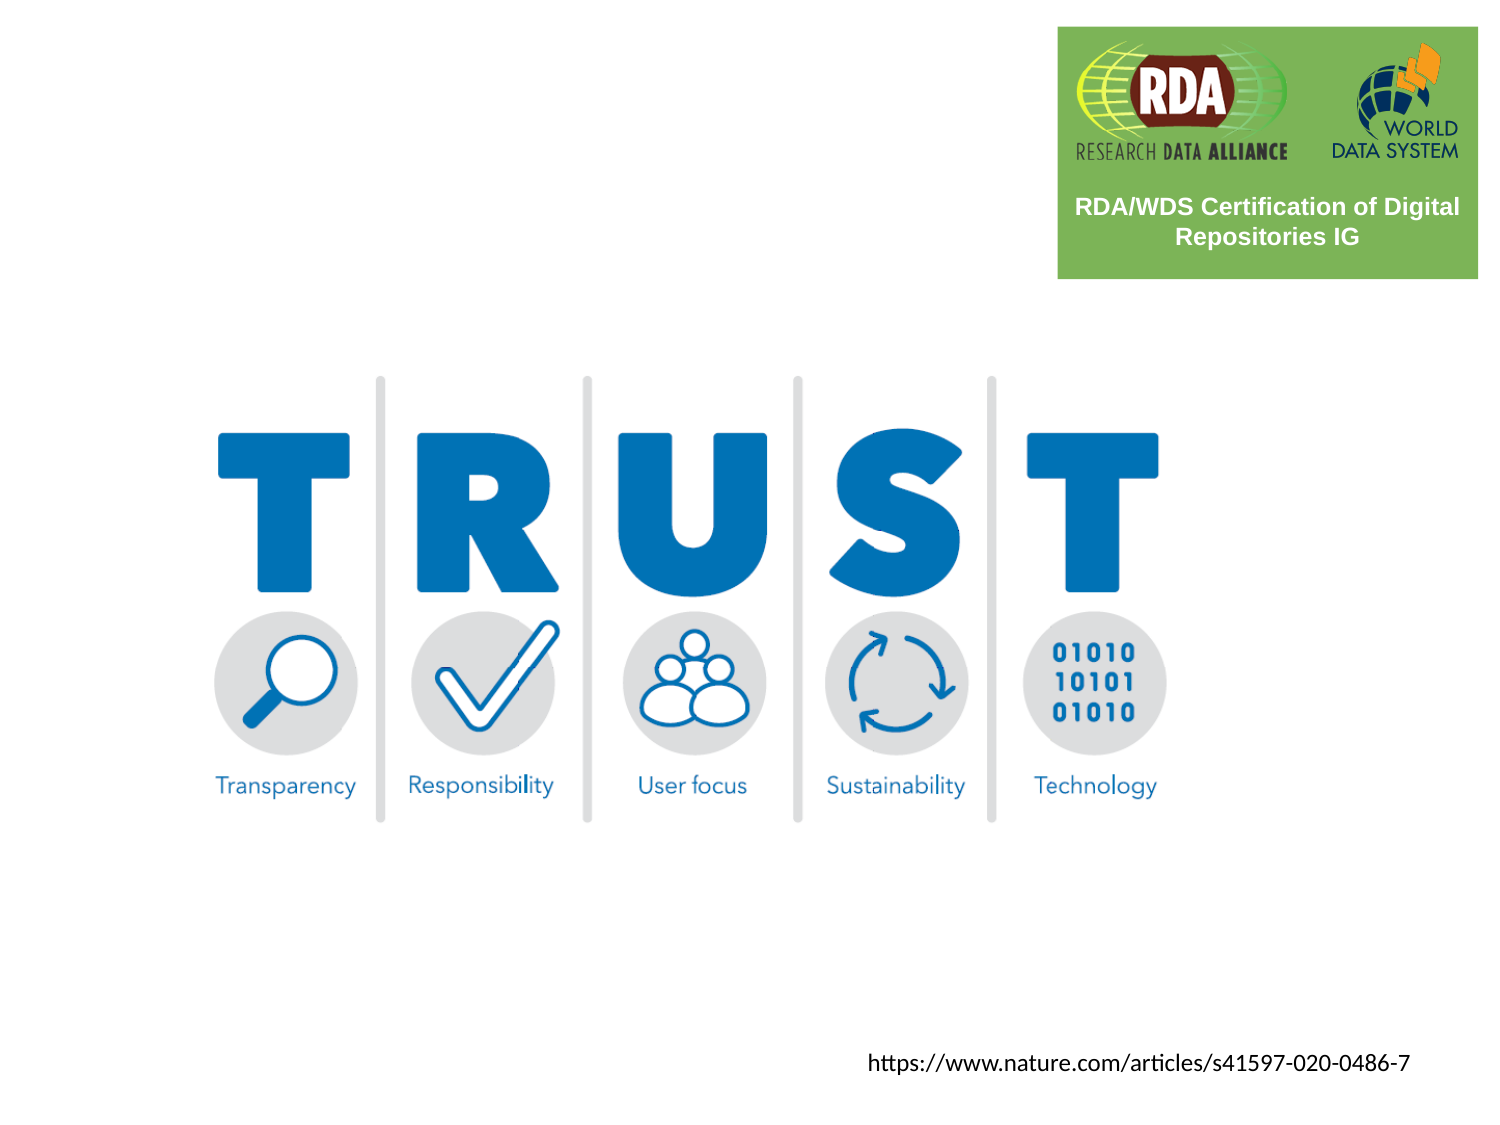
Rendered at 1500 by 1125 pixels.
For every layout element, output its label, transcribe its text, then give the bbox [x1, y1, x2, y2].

picture [75, 325, 1316, 871]
text_box https://www.nature.com/articles/s41597-020-0486-7 [852, 1031, 1460, 1091]
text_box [1057, 26, 1479, 280]
